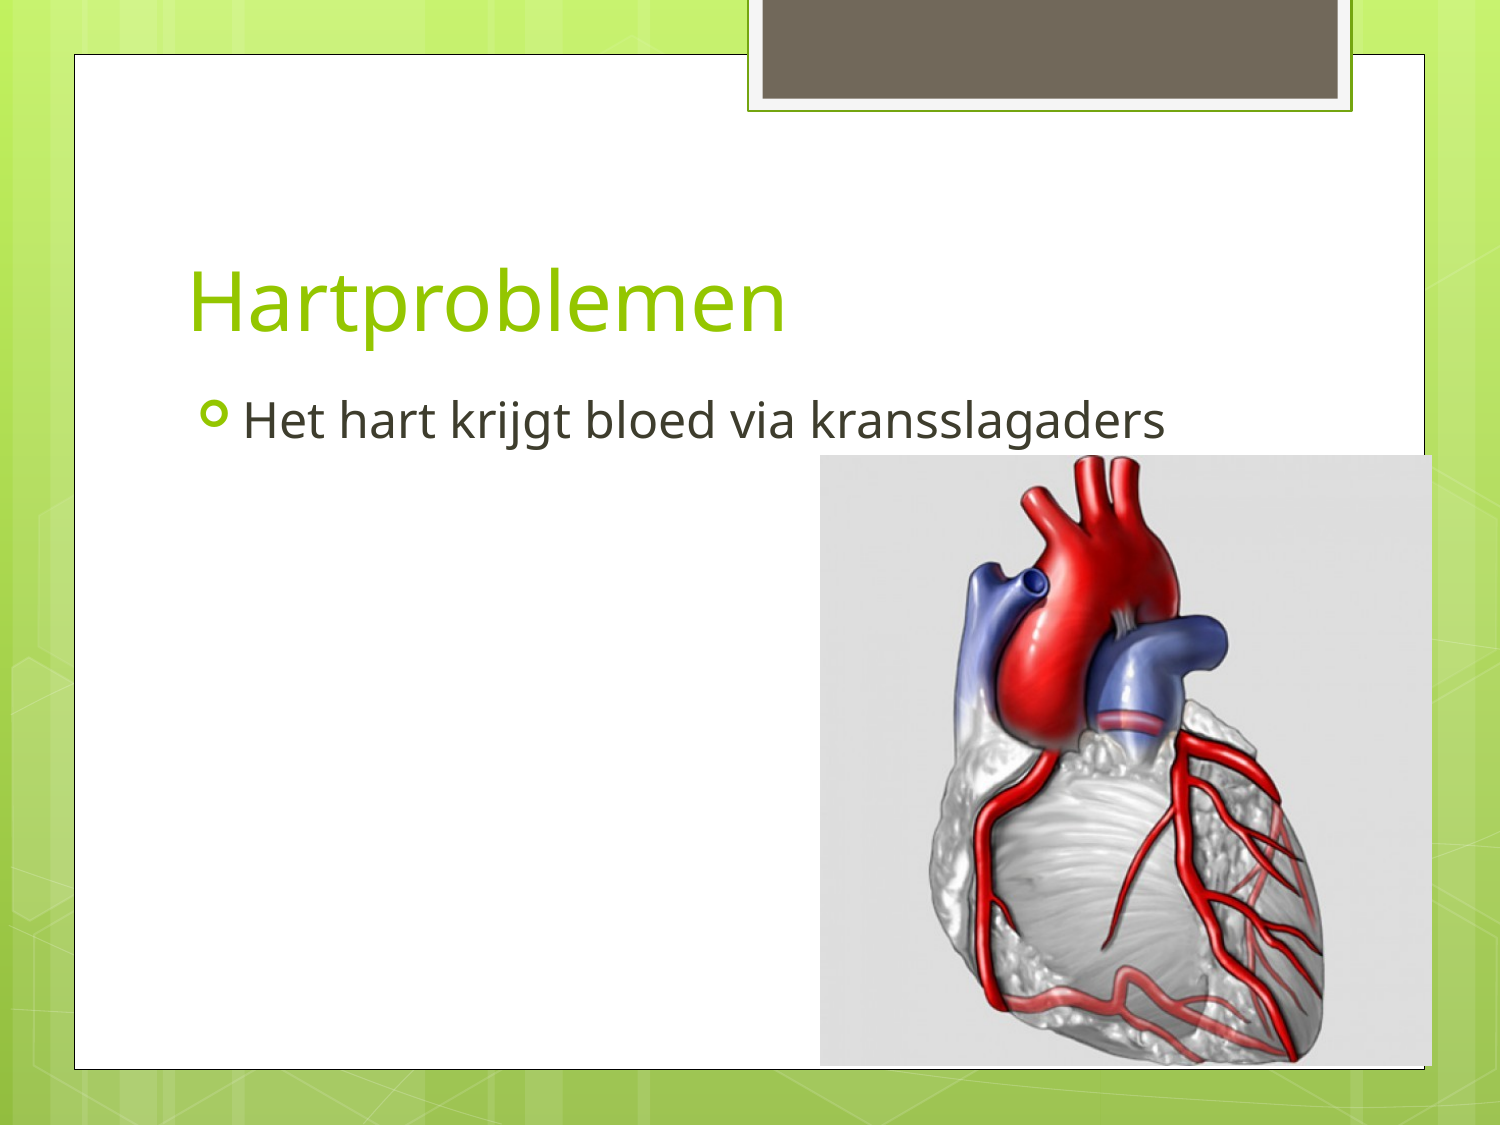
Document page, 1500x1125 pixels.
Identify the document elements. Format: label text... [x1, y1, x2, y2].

title Hartproblemen [171, 168, 1324, 357]
picture [820, 455, 1432, 1067]
list Het hart krijgt bloed via kransslagaders [171, 381, 1283, 957]
